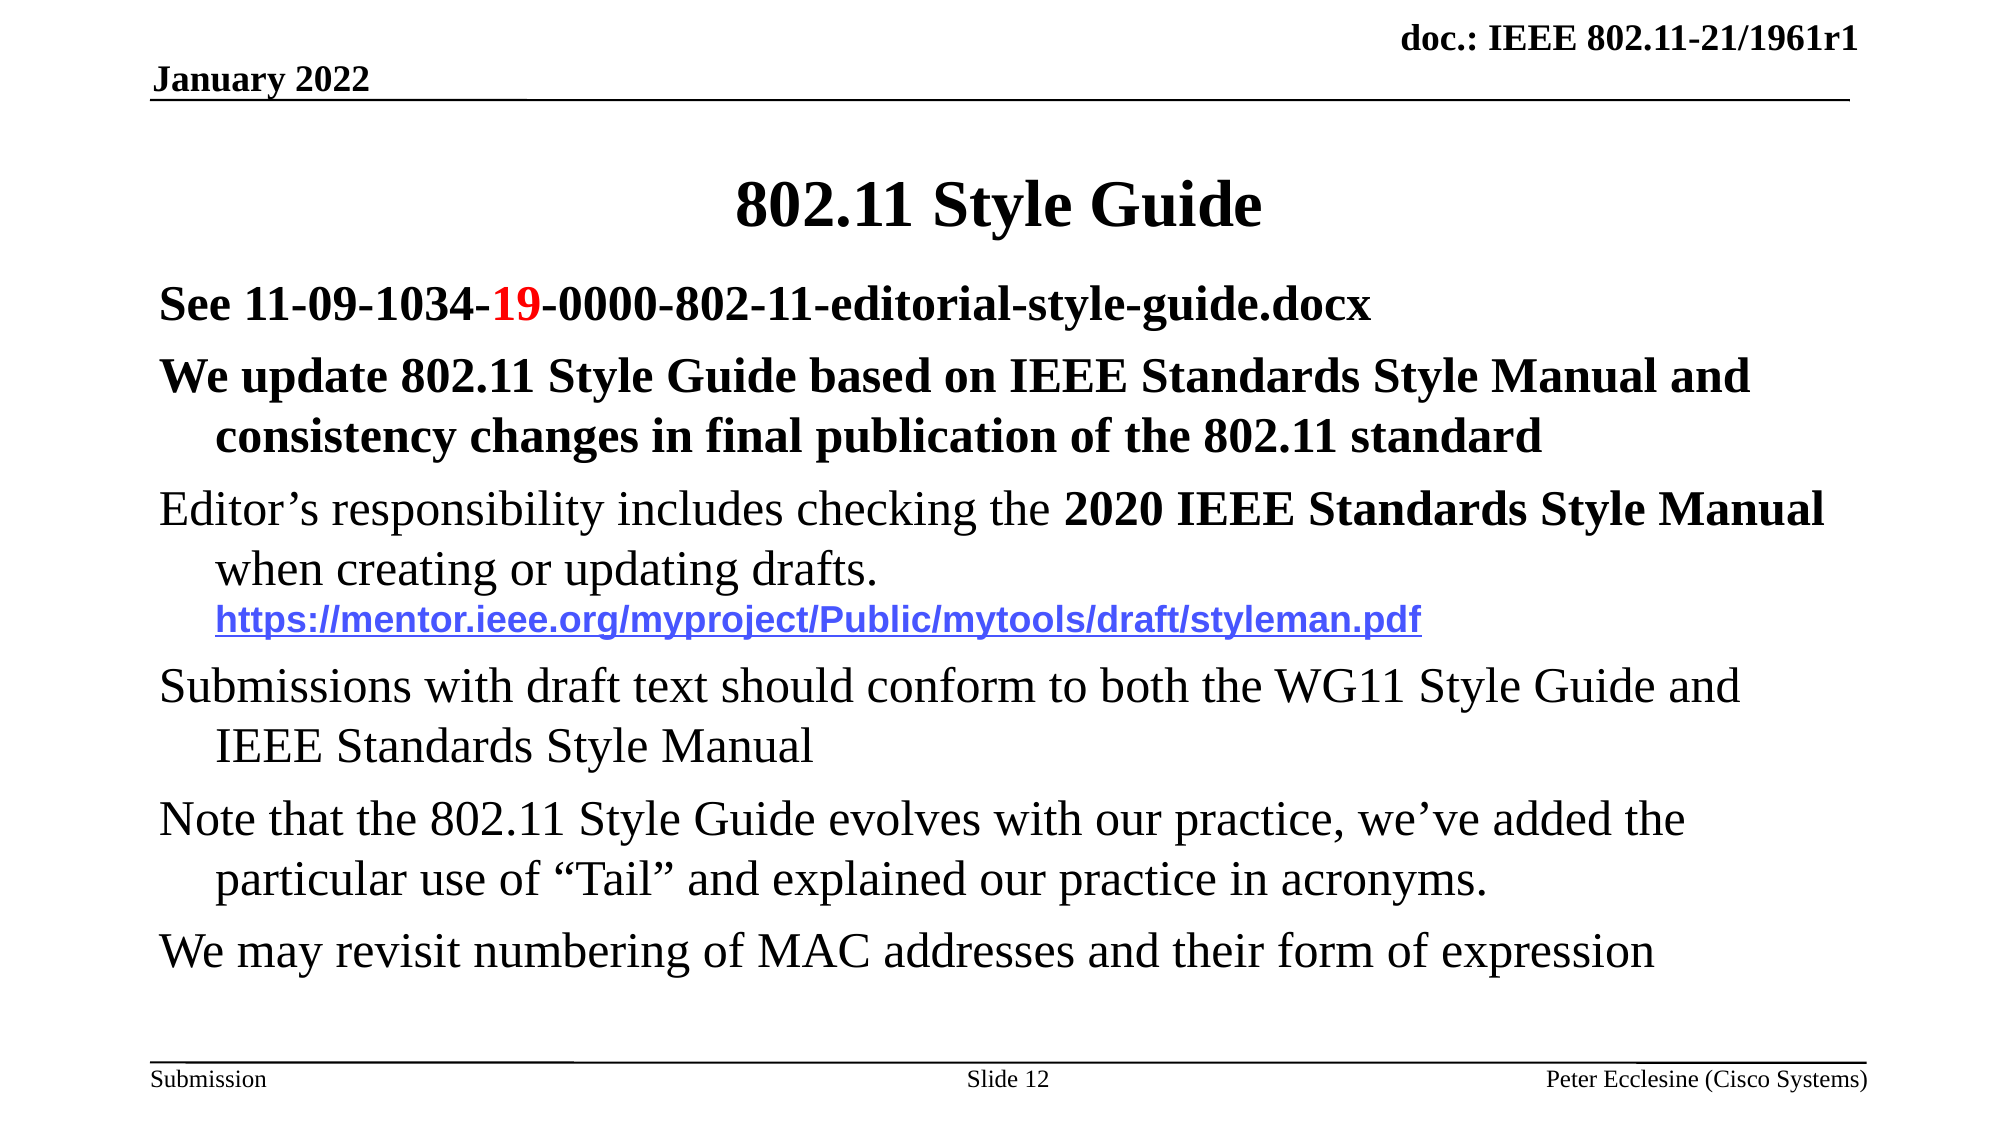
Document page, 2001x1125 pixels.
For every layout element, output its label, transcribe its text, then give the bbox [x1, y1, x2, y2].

footer Peter Ecclesine (Cisco Systems) [1171, 1061, 1869, 1093]
slide_number Slide 12 [950, 1061, 1067, 1123]
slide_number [152, 54, 563, 100]
title 802.11 Style Guide [149, 112, 1850, 288]
list See 11-09-1034-19-0000-802-11-editorial-style-guide.docx We update 802.11 Style Guide based on IEEE Standards Style Manual and consistency changes in final publication of the 802.11 standard Editor’s responsibility includes checking the 2020 IEEE Standards Style Manual when creating or updating drafts. https://mentor.ieee.org/myproject/Public/mytools/draft/styleman.pdf Submissions with draft text should conform to both the WG11 Style Guide and IEEE Standards Style Manual Note that the 802.11 Style Guide evolves with our practice, we’ve added the particular use of “Tail” and explained our practice in acronyms. We may revisit numbering of MAC addresses and their form of expression [143, 262, 1844, 1063]
